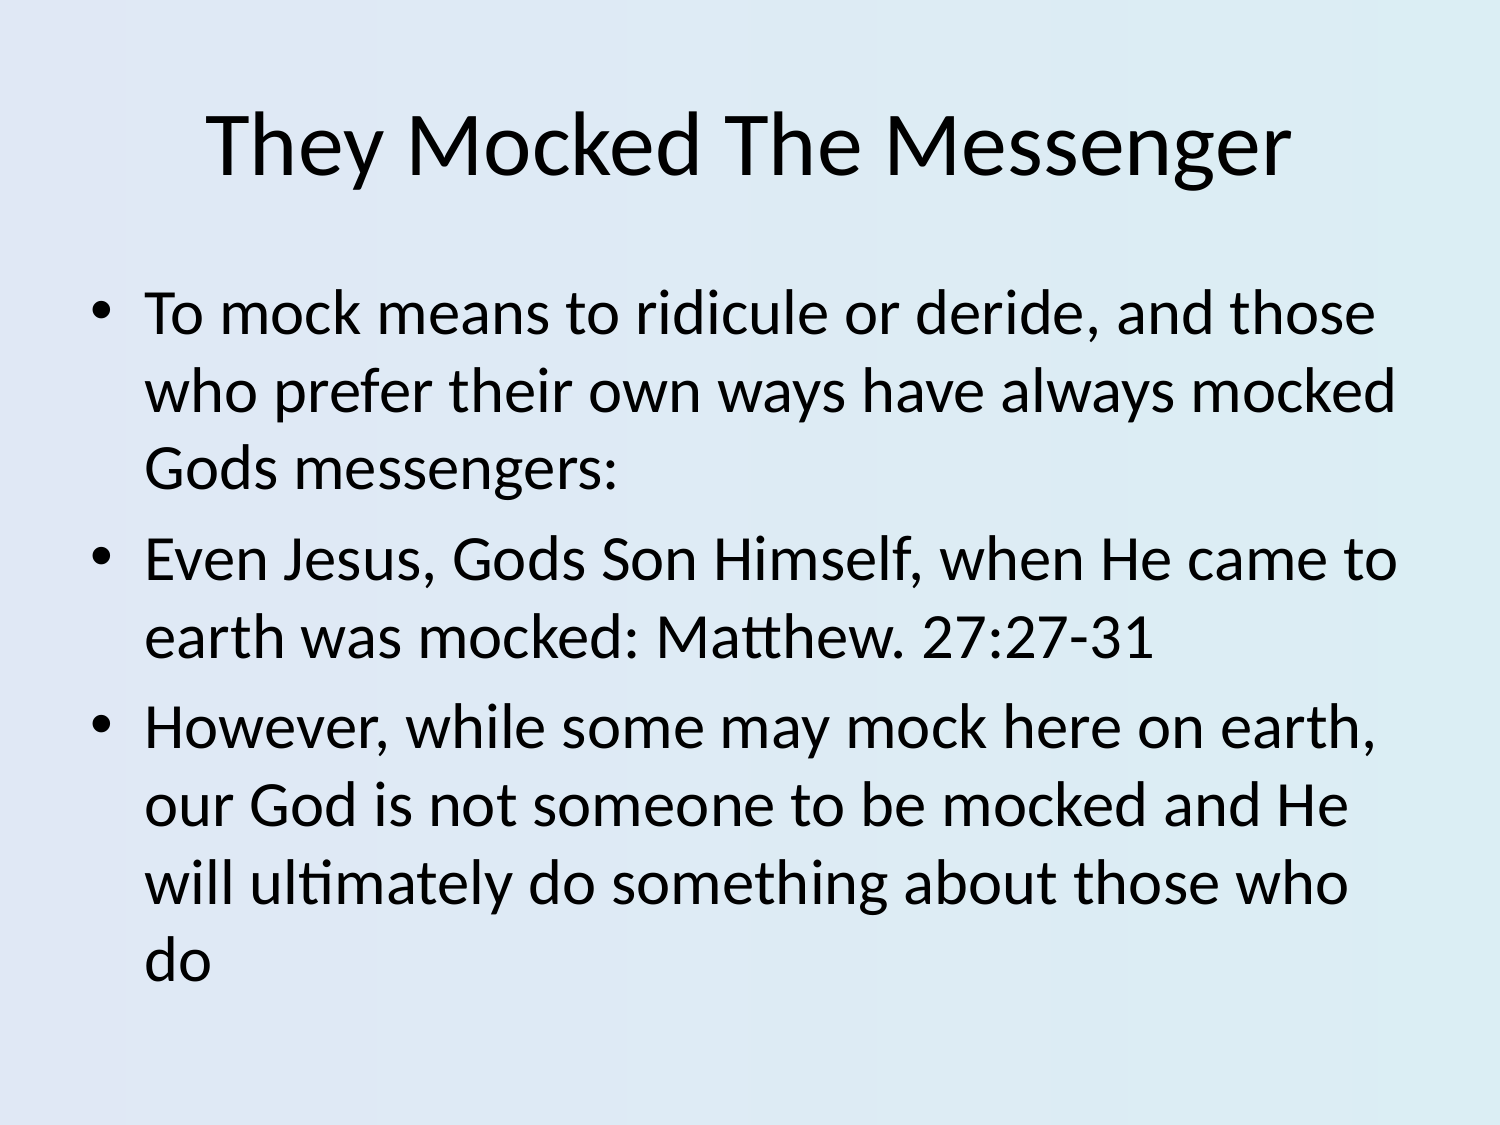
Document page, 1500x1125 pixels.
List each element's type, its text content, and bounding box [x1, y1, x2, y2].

title They Mocked The Messenger [75, 45, 1425, 233]
list To mock means to ridicule or deride, and those who prefer their own ways have always mocked Gods messengers: Even Jesus, Gods Son Himself, when He came to earth was mocked: Matthew. 27:27-31 However, while some may mock here on earth, our God is not someone to be mocked and He will ultimately do something about those who do [75, 262, 1425, 1005]
